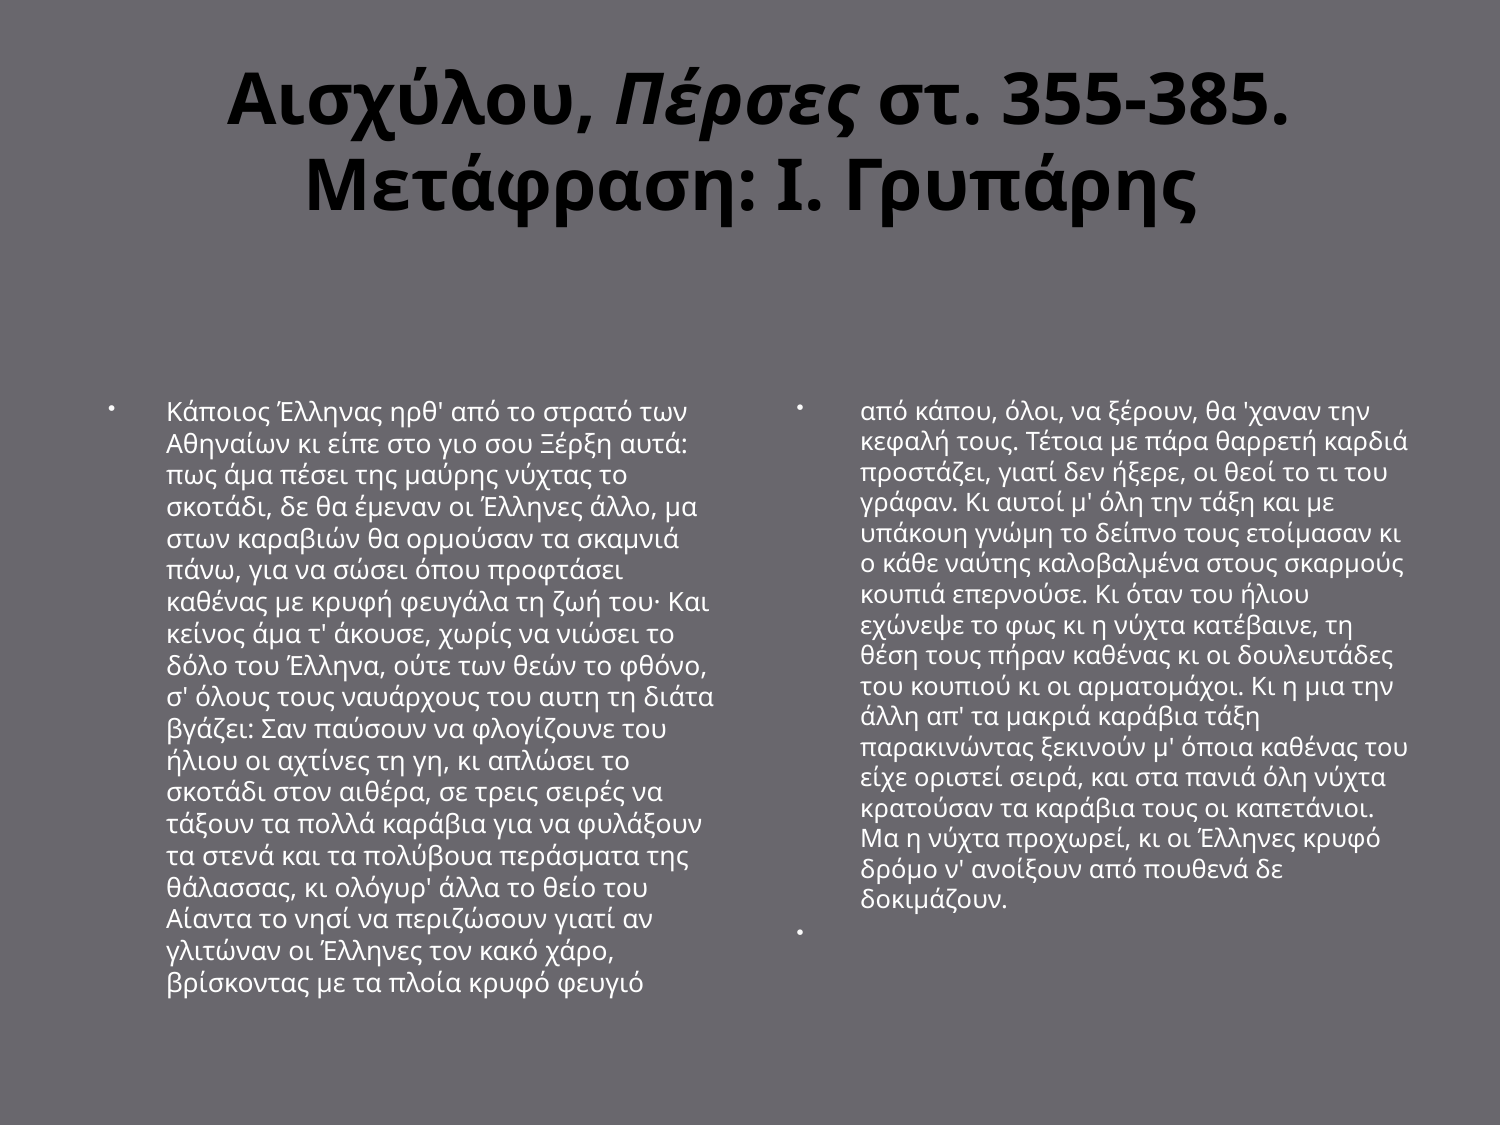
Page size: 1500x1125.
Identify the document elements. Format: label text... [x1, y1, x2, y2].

list από κάπου, όλοι, να ξέρουν, θα 'χαναν την κεφαλή τους. Τέτοια με πάρα θαρρετή καρδιά προστάζει, γιατί δεν ήξερε, οι θεοί το τι του γράφαν. Κι αυτοί μ' όλη την τάξη και με υπάκουη γνώμη το δείπνο τους ετοίμασαν κι ο κάθε ναύτης καλοβαλμένα στους σκαρμούς κουπιά επερνούσε. Κι όταν του ήλιου εχώνεψε το φως κι η νύχτα κατέβαινε, τη θέση τους πήραν καθένας κι οι δουλευτάδες του κουπιού κι οι αρματομάχοι. Κι η μια την άλλη απ' τα μακριά καράβια τάξη παρακινώντας ξεκινούν μ' όποια καθένας του είχε οριστεί σειρά, και στα πανιά όλη νύχτα κρατούσαν τα καράβια τους οι καπετάνιοι. Μα η νύχτα προχωρεί, κι οι Έλληνες κρυφό δρόμο ν' ανοίξουν από πουθενά δε δοκιμάζουν. [761, 387, 1425, 1005]
list Κάποιος Έλληνας ηρθ' από το στρατό των Αθηναίων κι είπε στο γιο σου Ξέρξη αυτά: πως άμα πέσει της μαύρης νύχτας το σκοτάδι, δε θα έμεναν οι Έλληνες άλλο, μα στων καραβιών θα ορμούσαν τα σκαμνιά πάνω, για να σώσει όπου προφτάσει καθένας με κρυφή φευγάλα τη ζωή του· Και κείνος άμα τ' άκουσε, χωρίς να νιώσει το δόλο του Έλληνα, ούτε των θεών το φθόνο, σ' όλους τους ναυάρχους του αυτη τη διάτα βγάζει: Σαν παύσουν να φλογίζουνε του ήλιου οι αχτίνες τη γη, κι απλώσει το σκοτάδι στον αιθέρα, σε τρεις σειρές να τάξουν τα πολλά καράβια για να φυλάξουν τα στενά και τα πολύβουα περάσματα της θάλασσας, κι ολόγυρ' άλλα το θείο του Αίαντα το νησί να περιζώσουν γιατί αν γλιτώναν οι Έλληνες τον κακό χάρο, βρίσκοντας με τα πλοία κρυφό φευγιό [75, 387, 738, 1005]
title Αισχύλου, Πέρσες στ. 355-385. Μετάφραση: I. Γρυπάρης [75, 44, 1425, 233]
